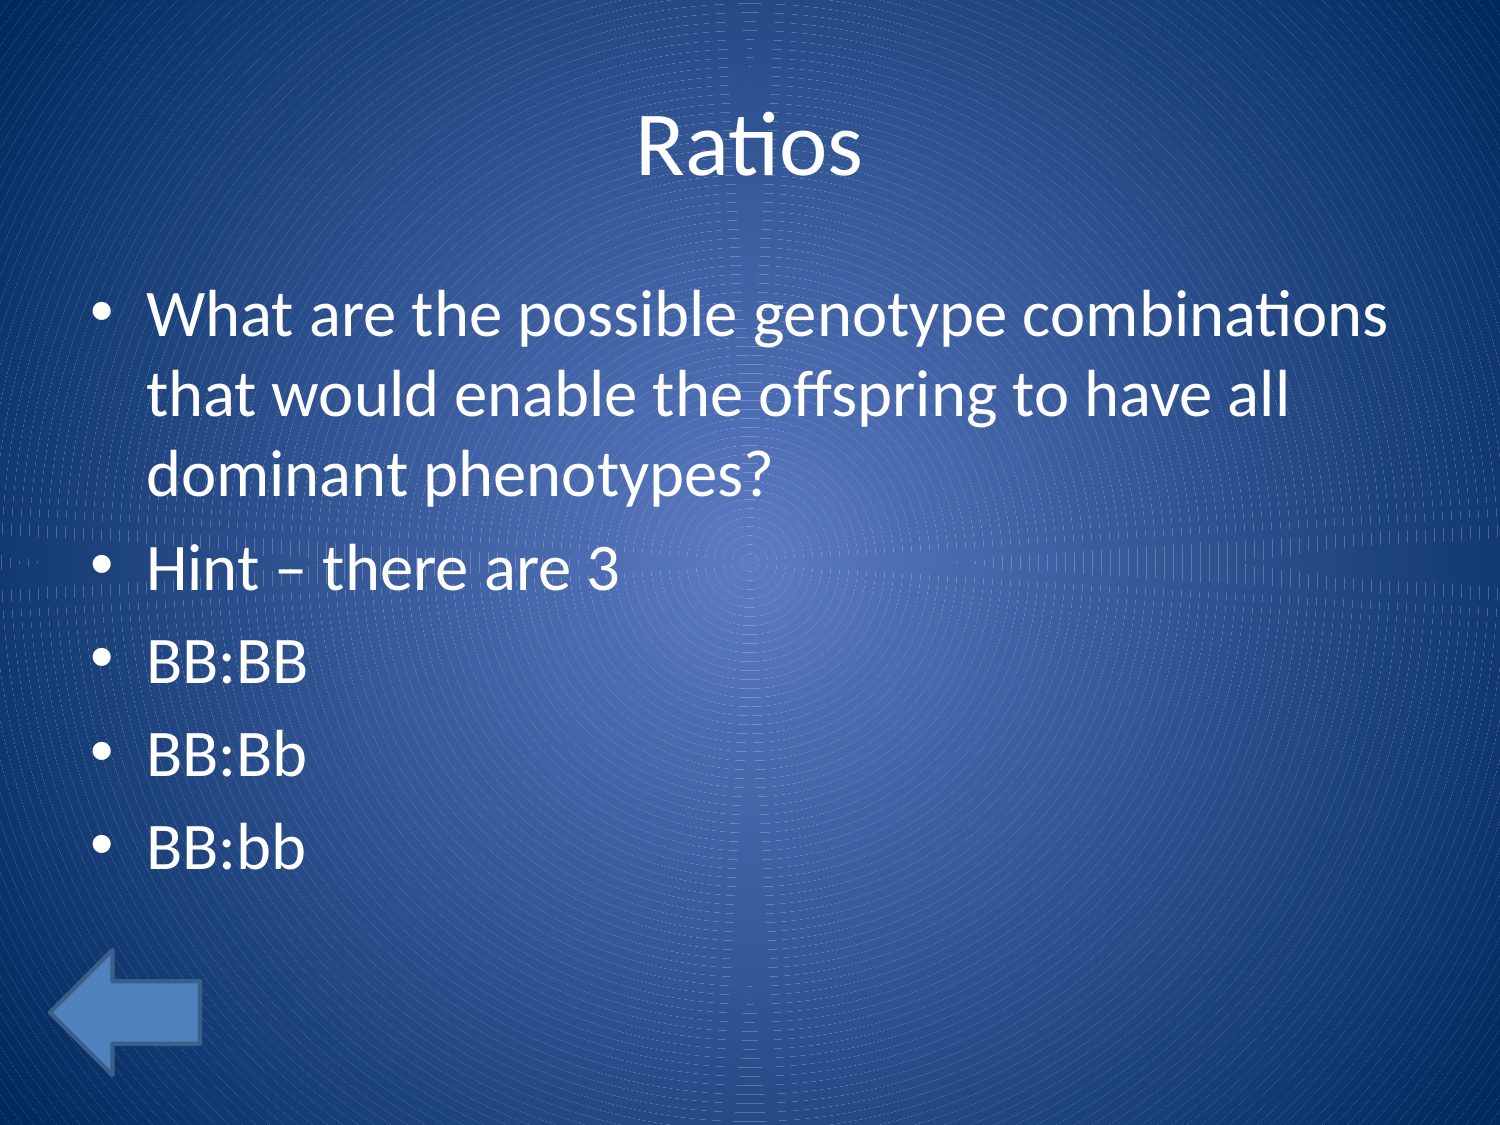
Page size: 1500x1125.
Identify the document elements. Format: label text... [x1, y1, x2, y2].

list What are the possible genotype combinations that would enable the offspring to have all dominant phenotypes? Hint – there are 3 BB:BB BB:Bb BB:bb [75, 262, 1425, 1005]
text_box [47, 948, 203, 1077]
title Ratios [75, 45, 1425, 233]
